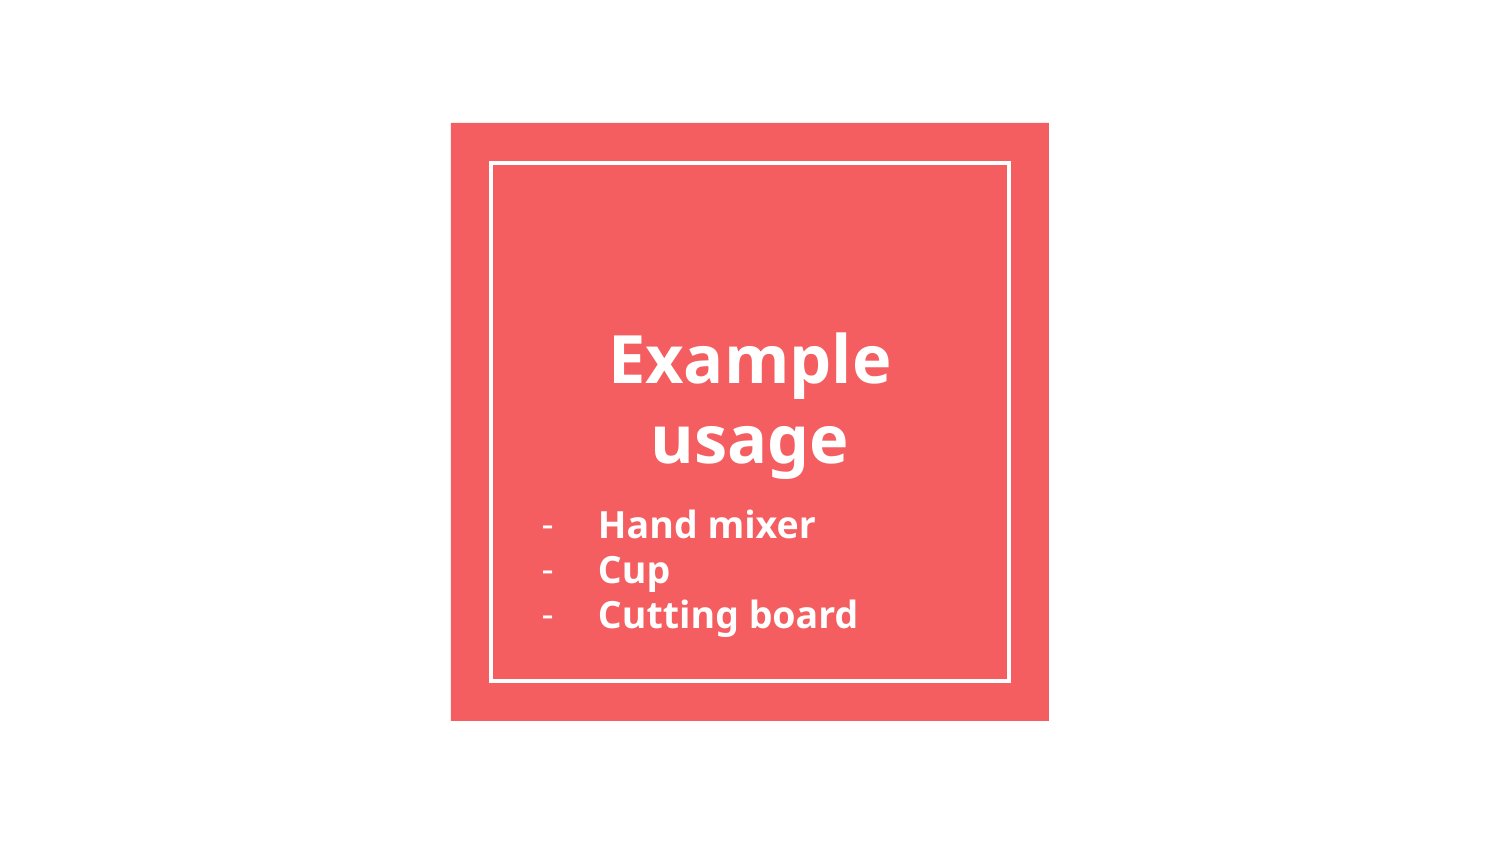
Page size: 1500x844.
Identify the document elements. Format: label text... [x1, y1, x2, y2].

title Example usage [507, 266, 993, 527]
subtitle Hand mixer Cup Cutting board [507, 535, 993, 651]
